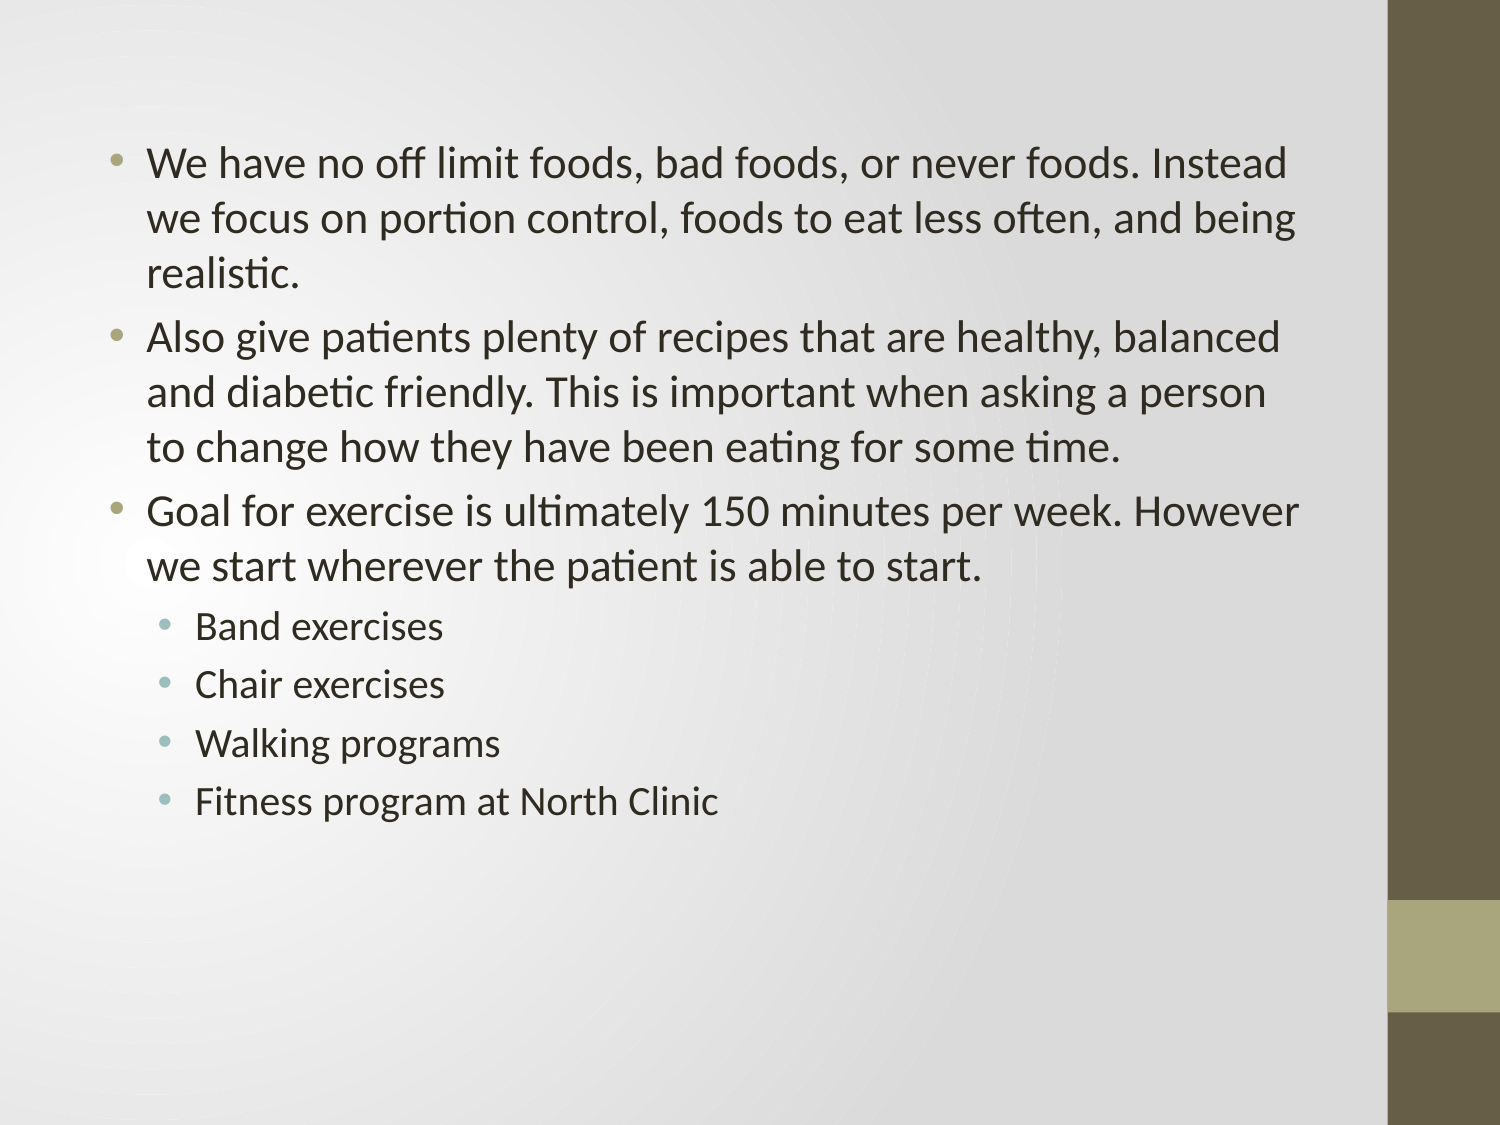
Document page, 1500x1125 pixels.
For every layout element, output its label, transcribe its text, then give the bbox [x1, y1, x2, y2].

list We have no off limit foods, bad foods, or never foods. Instead we focus on portion control, foods to eat less often, and being realistic. Also give patients plenty of recipes that are healthy, balanced and diabetic friendly. This is important when asking a person to change how they have been eating for some time. Goal for exercise is ultimately 150 minutes per week. However we start wherever the patient is able to start. Band exercises Chair exercises Walking programs Fitness program at North Clinic [75, 125, 1325, 913]
